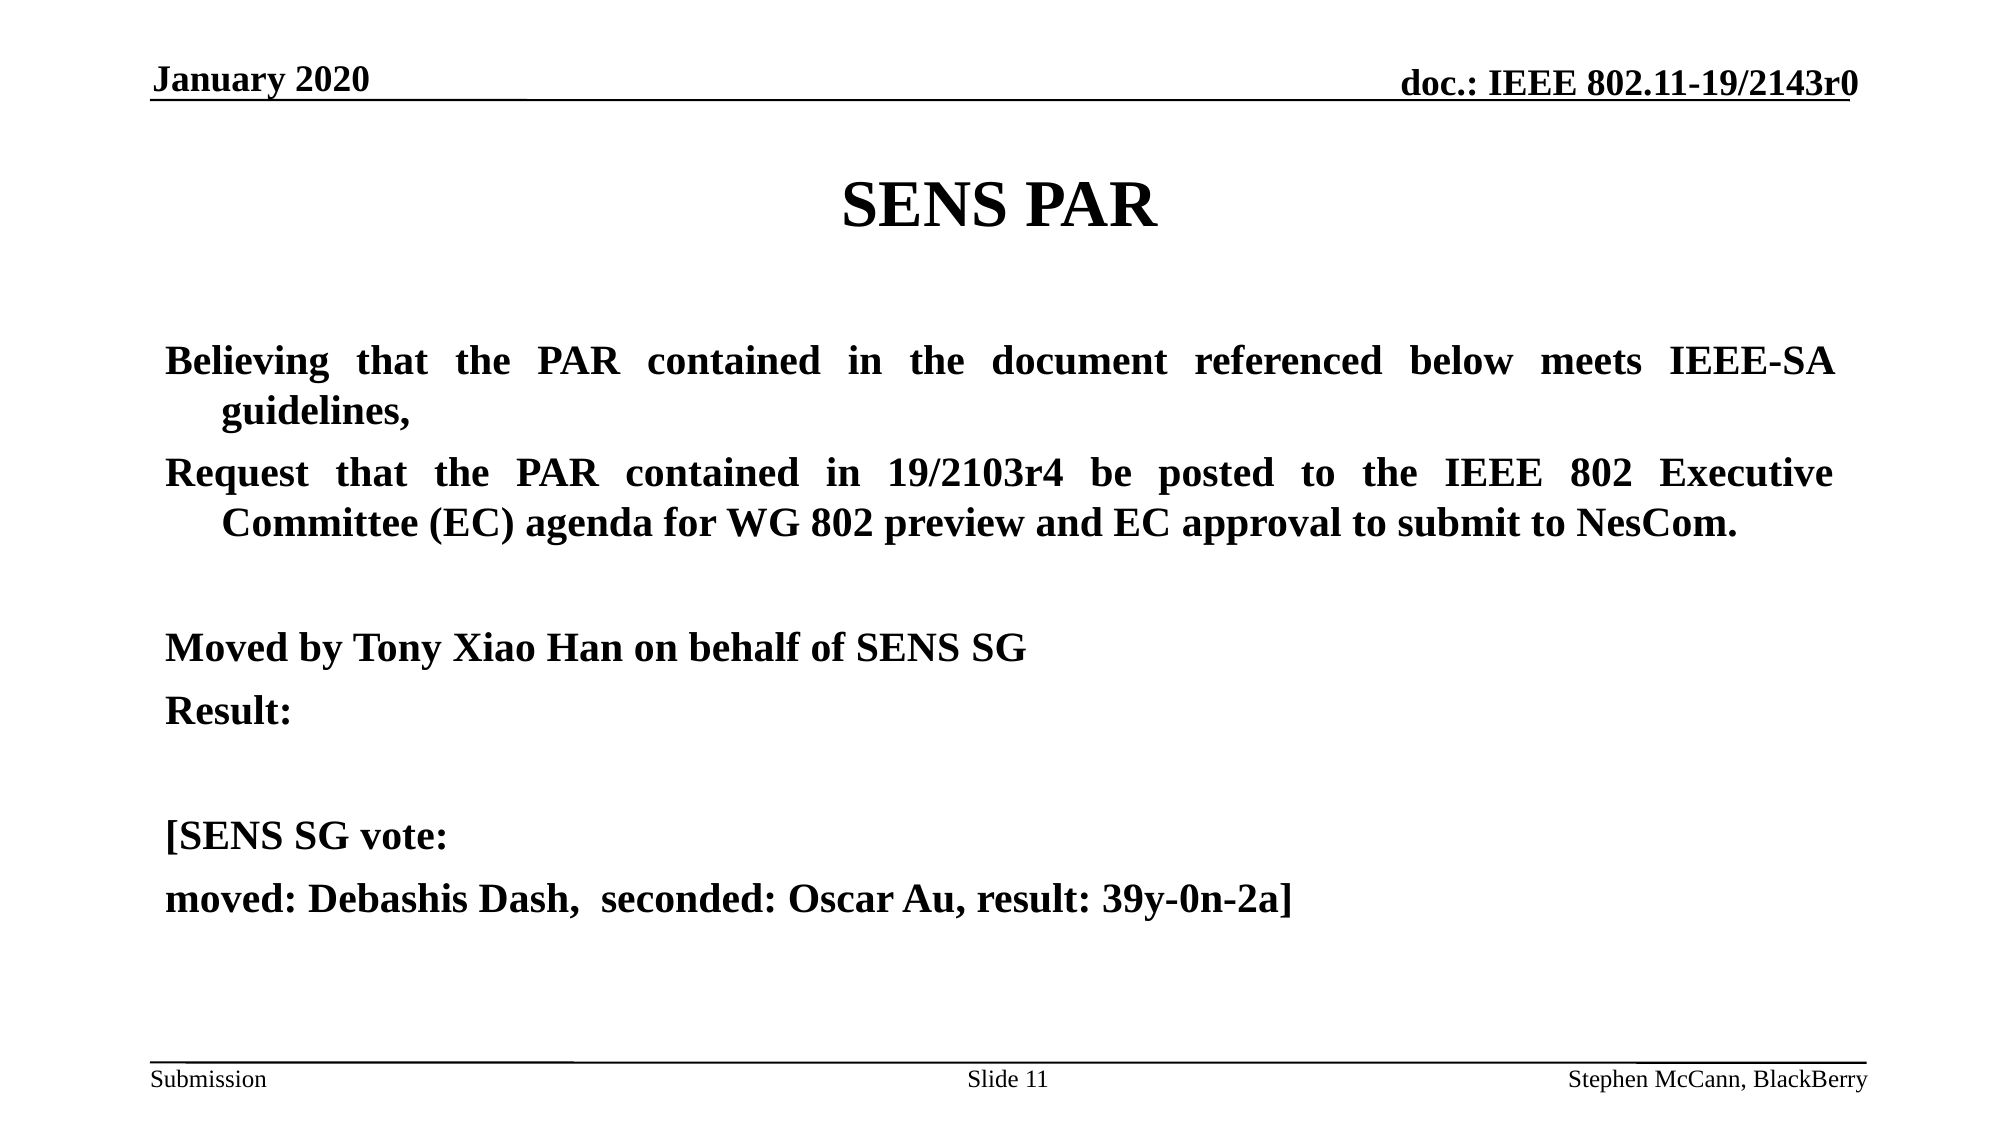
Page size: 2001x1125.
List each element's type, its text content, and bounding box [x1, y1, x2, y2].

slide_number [152, 54, 563, 100]
footer Stephen McCann, BlackBerry [1171, 1061, 1869, 1093]
slide_number Slide 11 [950, 1061, 1067, 1123]
list Believing that the PAR contained in the document referenced below meets IEEE-SA guidelines, Request that the PAR contained in 19/2103r4 be posted to the IEEE 802 Executive Committee (EC) agenda for WG 802 preview and EC approval to submit to NesCom. Moved by Tony Xiao Han on behalf of SENS SG Result: [SENS SG vote: moved: Debashis Dash, seconded: Oscar Au, result: 39y-0n-2a] [149, 324, 1850, 1063]
title SENS PAR [149, 112, 1850, 288]
